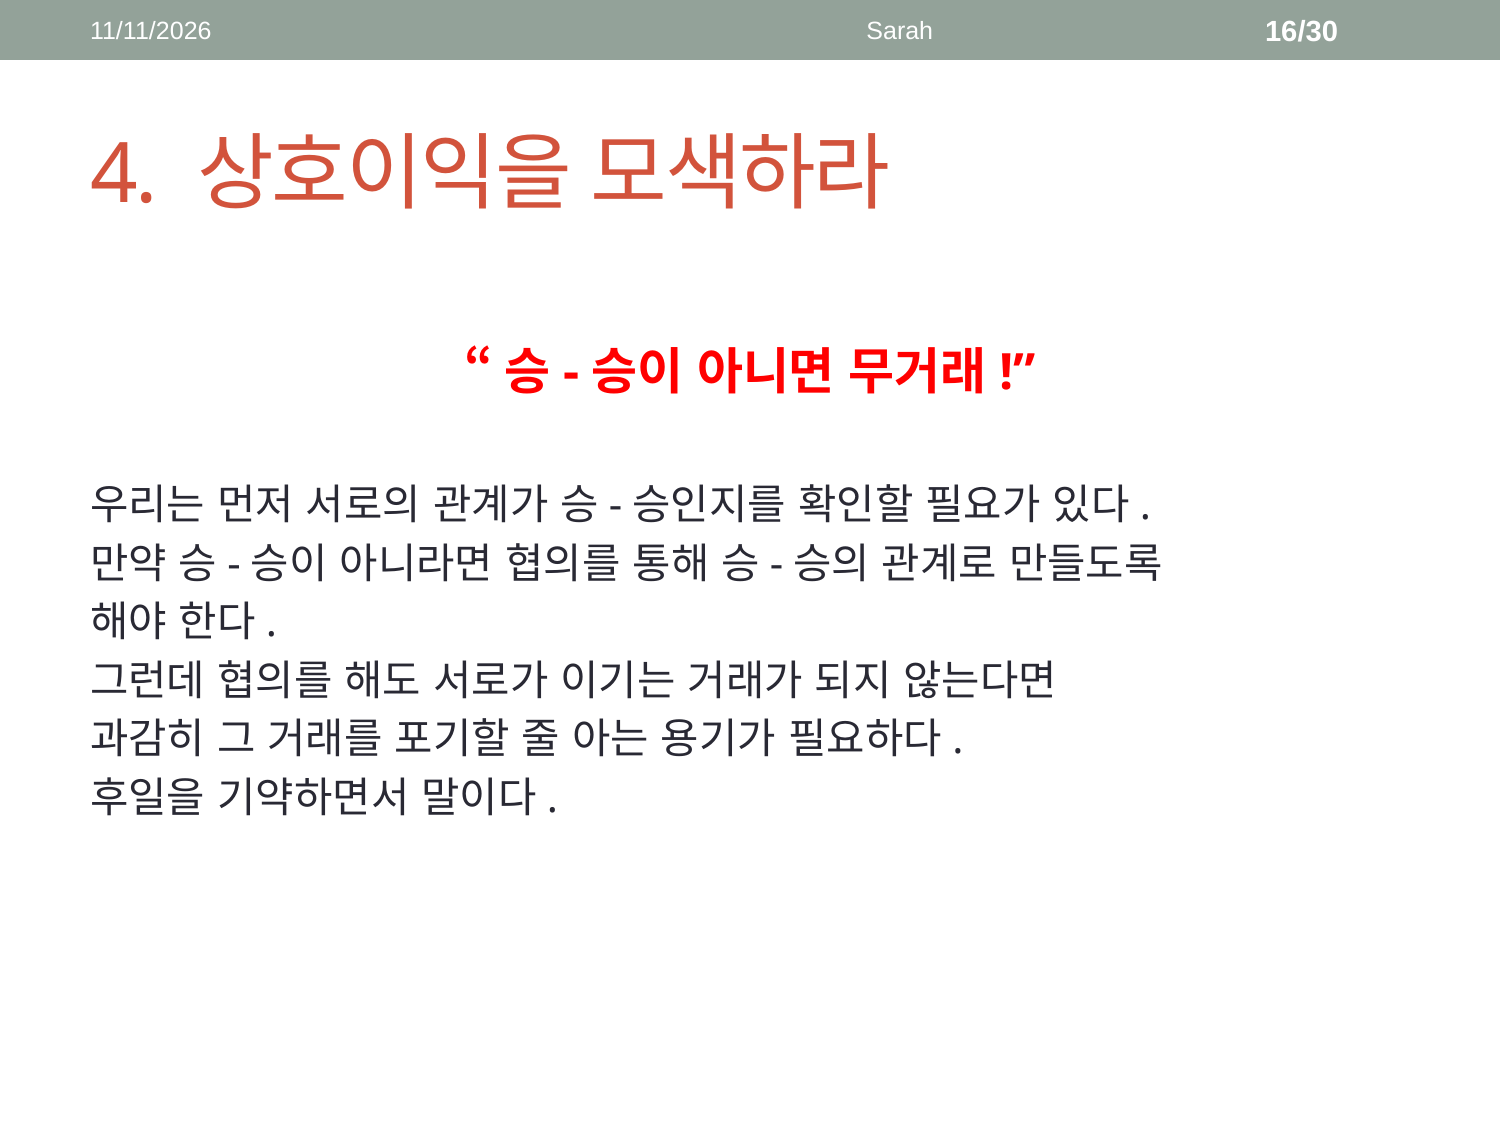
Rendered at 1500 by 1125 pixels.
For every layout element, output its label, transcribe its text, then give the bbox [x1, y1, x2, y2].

list “승-승이 아니면 무거래!” 우리는 먼저 서로의 관계가 승-승인지를 확인할 필요가 있다. 만약 승-승이 아니라면 협의를 통해 승-승의 관계로 만들도록 해야 한다. 그런데 협의를 해도 서로가 이기는 거래가 되지 않는다면 과감히 그 거래를 포기할 줄 아는 용기가 필요하다. 후일을 기약하면서 말이다. [75, 262, 1425, 1063]
slide_number 16/30 [1250, 3, 1425, 57]
footer Sarah [562, 3, 1238, 57]
title 4. 상호이익을 모색하라 [75, 87, 1425, 250]
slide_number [75, 3, 550, 57]
